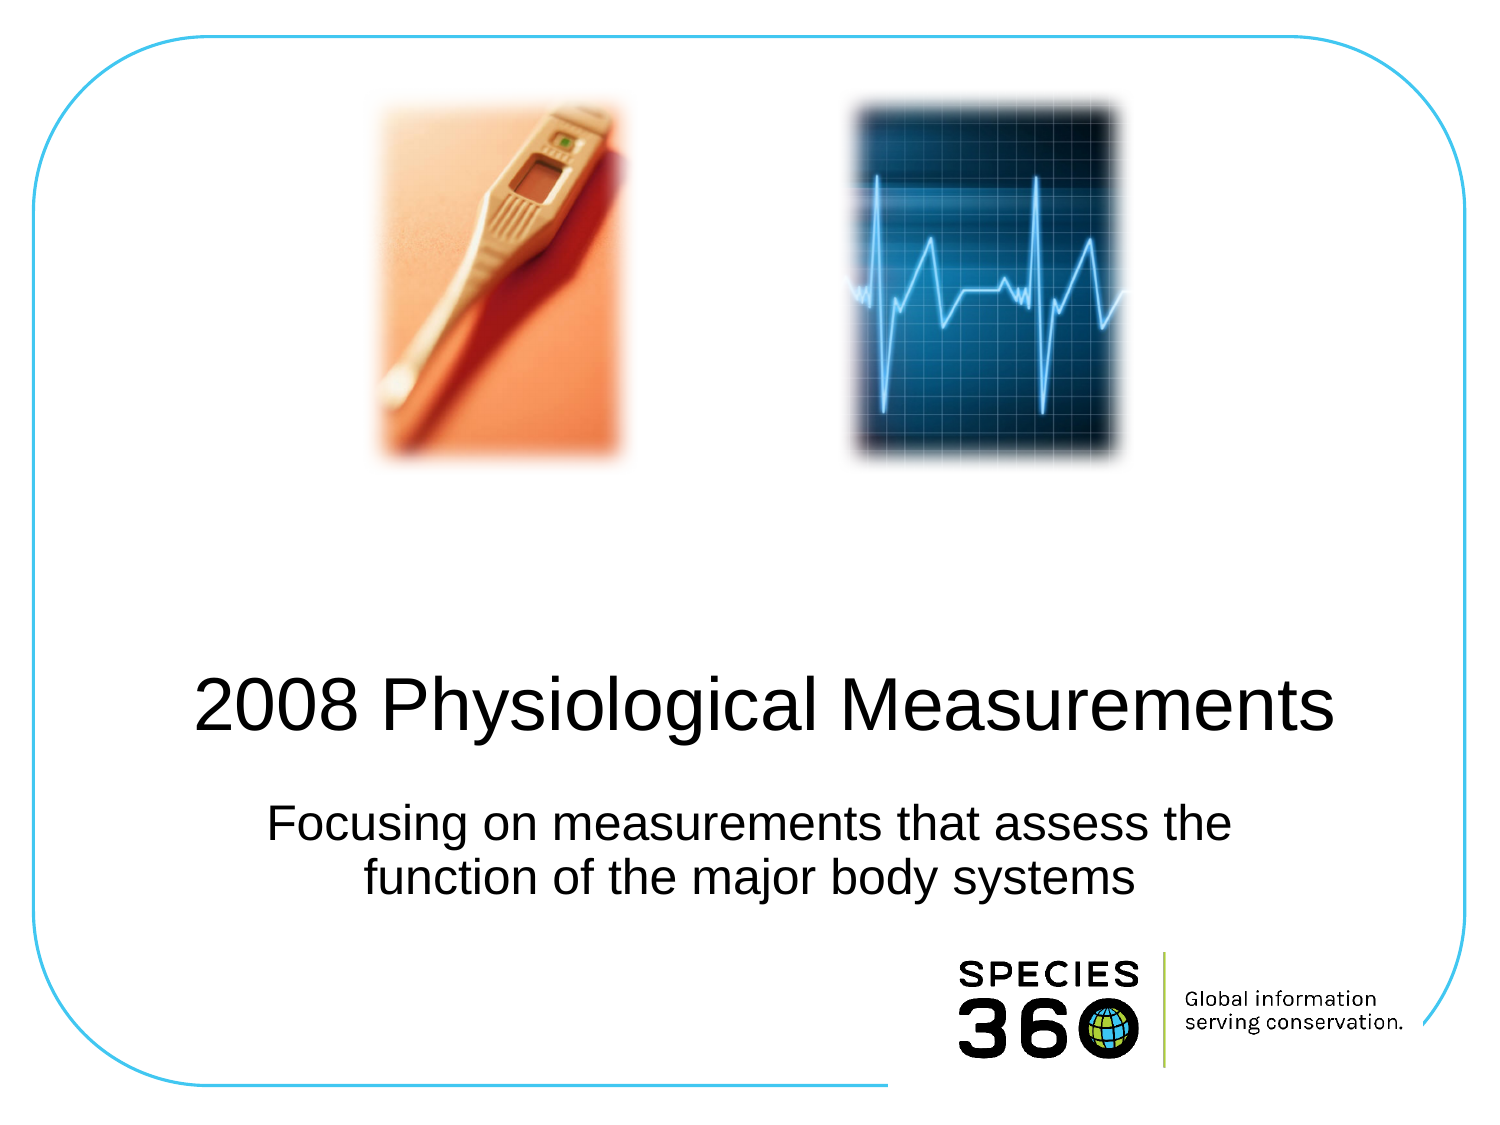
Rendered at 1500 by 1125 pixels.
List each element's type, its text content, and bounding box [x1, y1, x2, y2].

title 2008 Physiological Measurements [127, 501, 1403, 755]
picture [362, 87, 639, 476]
picture [1313, 944, 1407, 1075]
picture [837, 87, 1135, 475]
subtitle Focusing on measurements that assess the function of the major body systems [187, 789, 1313, 1125]
